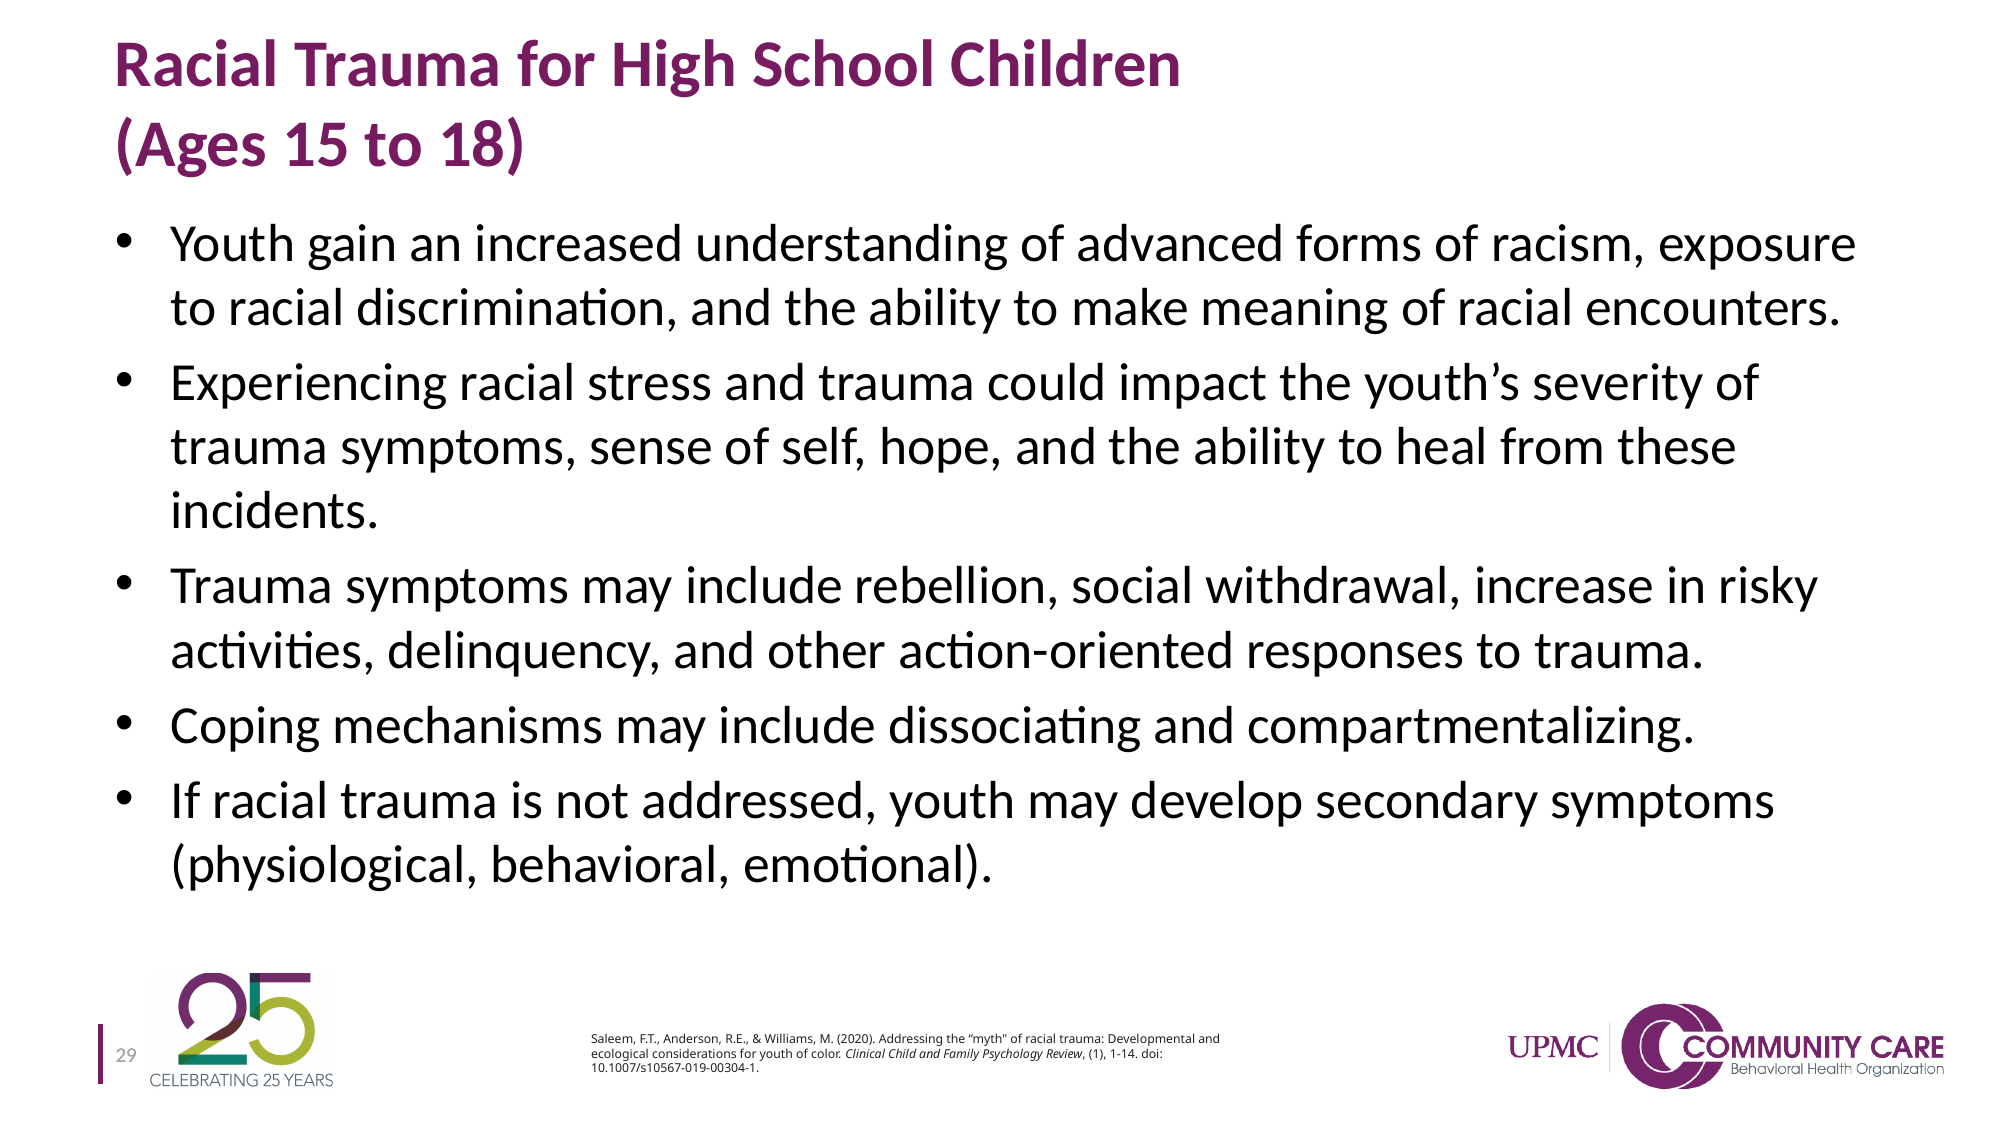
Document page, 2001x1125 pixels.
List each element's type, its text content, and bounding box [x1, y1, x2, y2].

list Saleem, F.T., Anderson, R.E., & Williams, M. (2020). Addressing the “myth" of racial trauma: Developmental and ecological considerations for youth of color. Clinical Child and Family Psychology Review, (1), 1-14. doi: 10.1007/s10567-019-00304-1. [576, 1023, 1271, 1084]
list Youth gain an increased understanding of advanced forms of racism, exposure to racial discrimination, and the ability to make meaning of racial encounters. Experiencing racial stress and trauma could impact the youth’s severity of trauma symptoms, sense of self, hope, and the ability to heal from these incidents. Trauma symptoms may include rebellion, social withdrawal, increase in risky activities, delinquency, and other action-oriented responses to trauma. Coping mechanisms may include dissociating and compartmentalizing. If racial trauma is not addressed, youth may develop secondary symptoms (physiological, behavioral, emotional). [99, 200, 1900, 957]
slide_number 29 [100, 1023, 193, 1084]
picture [150, 973, 333, 1091]
picture [1507, 1001, 1944, 1091]
title Racial Trauma for High School Children (Ages 15 to 18) [99, 22, 1900, 178]
